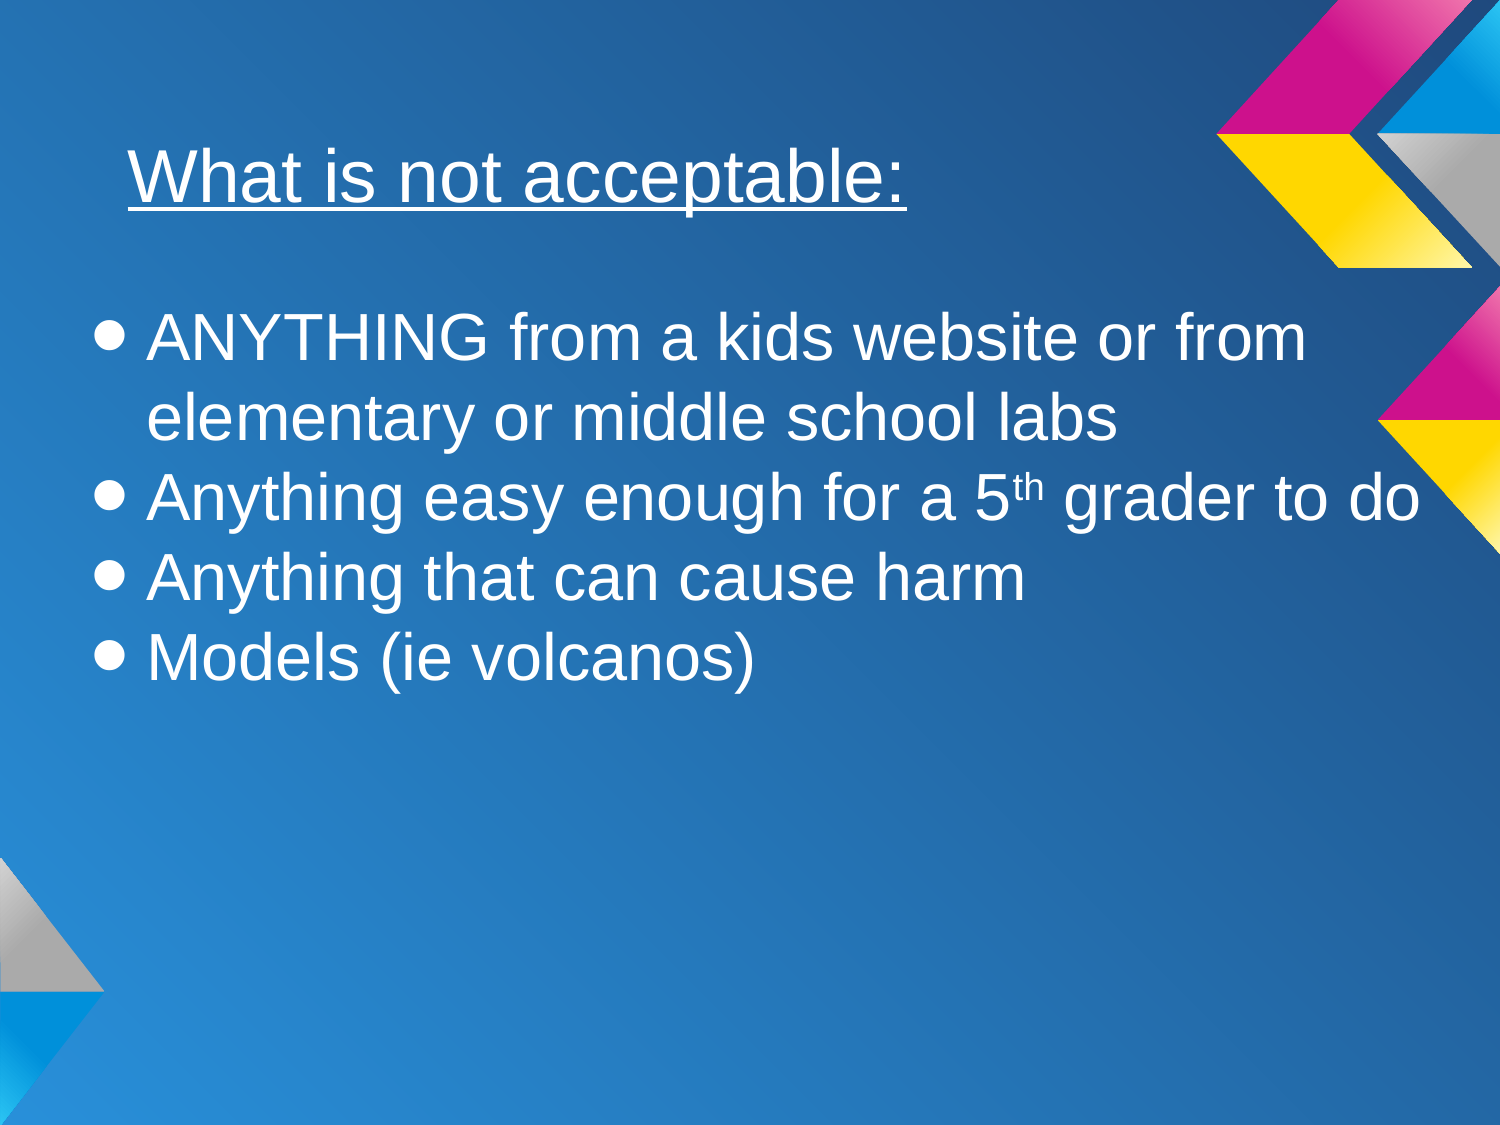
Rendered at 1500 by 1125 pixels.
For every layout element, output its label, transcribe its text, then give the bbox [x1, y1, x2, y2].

title What is not acceptable: [75, 45, 1204, 233]
list ANYTHING from a kids website or from elementary or middle school labs Anything easy enough for a 5th grader to do Anything that can cause harm Models (ie volcanos) [75, 278, 1465, 1057]
